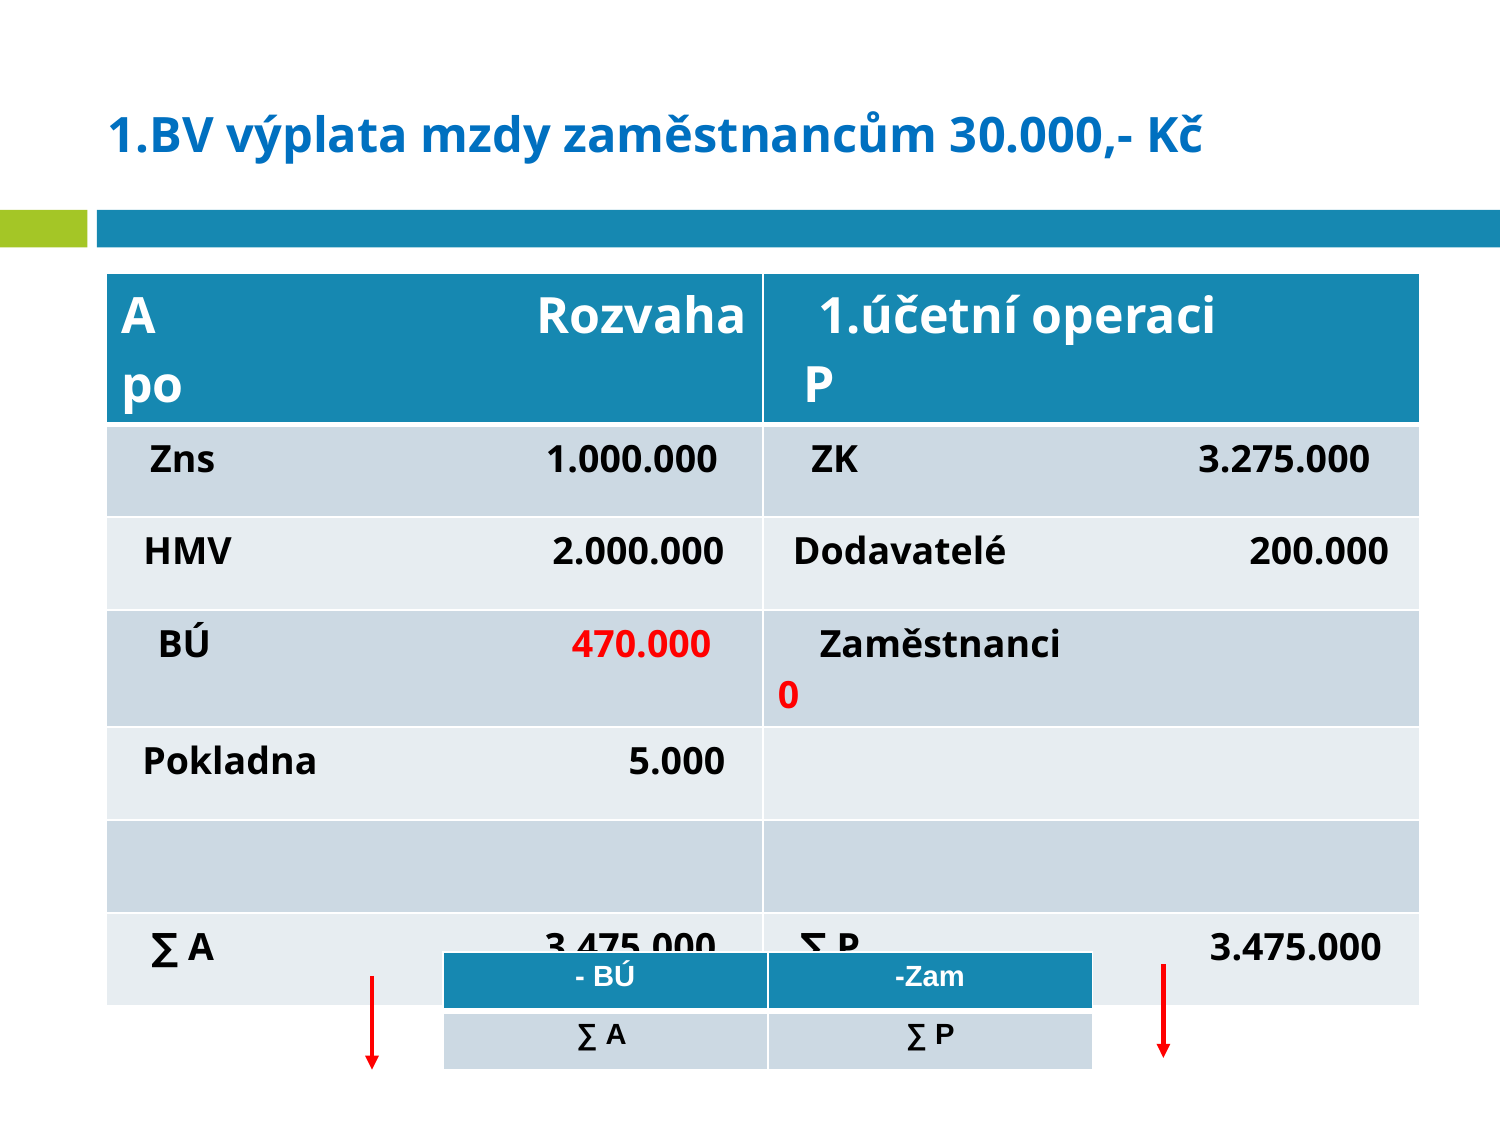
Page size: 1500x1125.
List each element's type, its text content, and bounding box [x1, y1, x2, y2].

table_cell Pokladna 5.000 [107, 728, 762, 819]
table_cell [107, 821, 762, 912]
text_box [0, 274, 1034, 350]
table_cell [764, 728, 1419, 819]
table_header -Zam [769, 953, 1092, 1008]
table_cell Zaměstnanci 0 [764, 611, 1419, 726]
table_header - BÚ [444, 953, 767, 1008]
table_header A Rozvaha po [107, 350, 762, 422]
table_cell ∑ P 3.475.000 [764, 914, 1419, 1005]
table_cell HMV 2.000.000 [107, 518, 762, 609]
table_cell BÚ 470.000 [107, 611, 762, 726]
table_cell ∑ A [444, 1014, 767, 1069]
table_cell [764, 821, 1419, 912]
table_cell Zns 1.000.000 [107, 427, 762, 516]
table_cell ZK 3.275.000 [764, 427, 1419, 516]
title 1.BV výplata mzdy zaměstnancům 30.000,- Kč [99, 36, 1495, 201]
table_header 1.účetní operaci P [764, 274, 1419, 422]
table_cell ∑ A 3.475.000 [107, 914, 762, 1005]
table_cell Dodavatelé 200.000 [764, 518, 1419, 609]
table_cell ∑ P [769, 1014, 1092, 1069]
